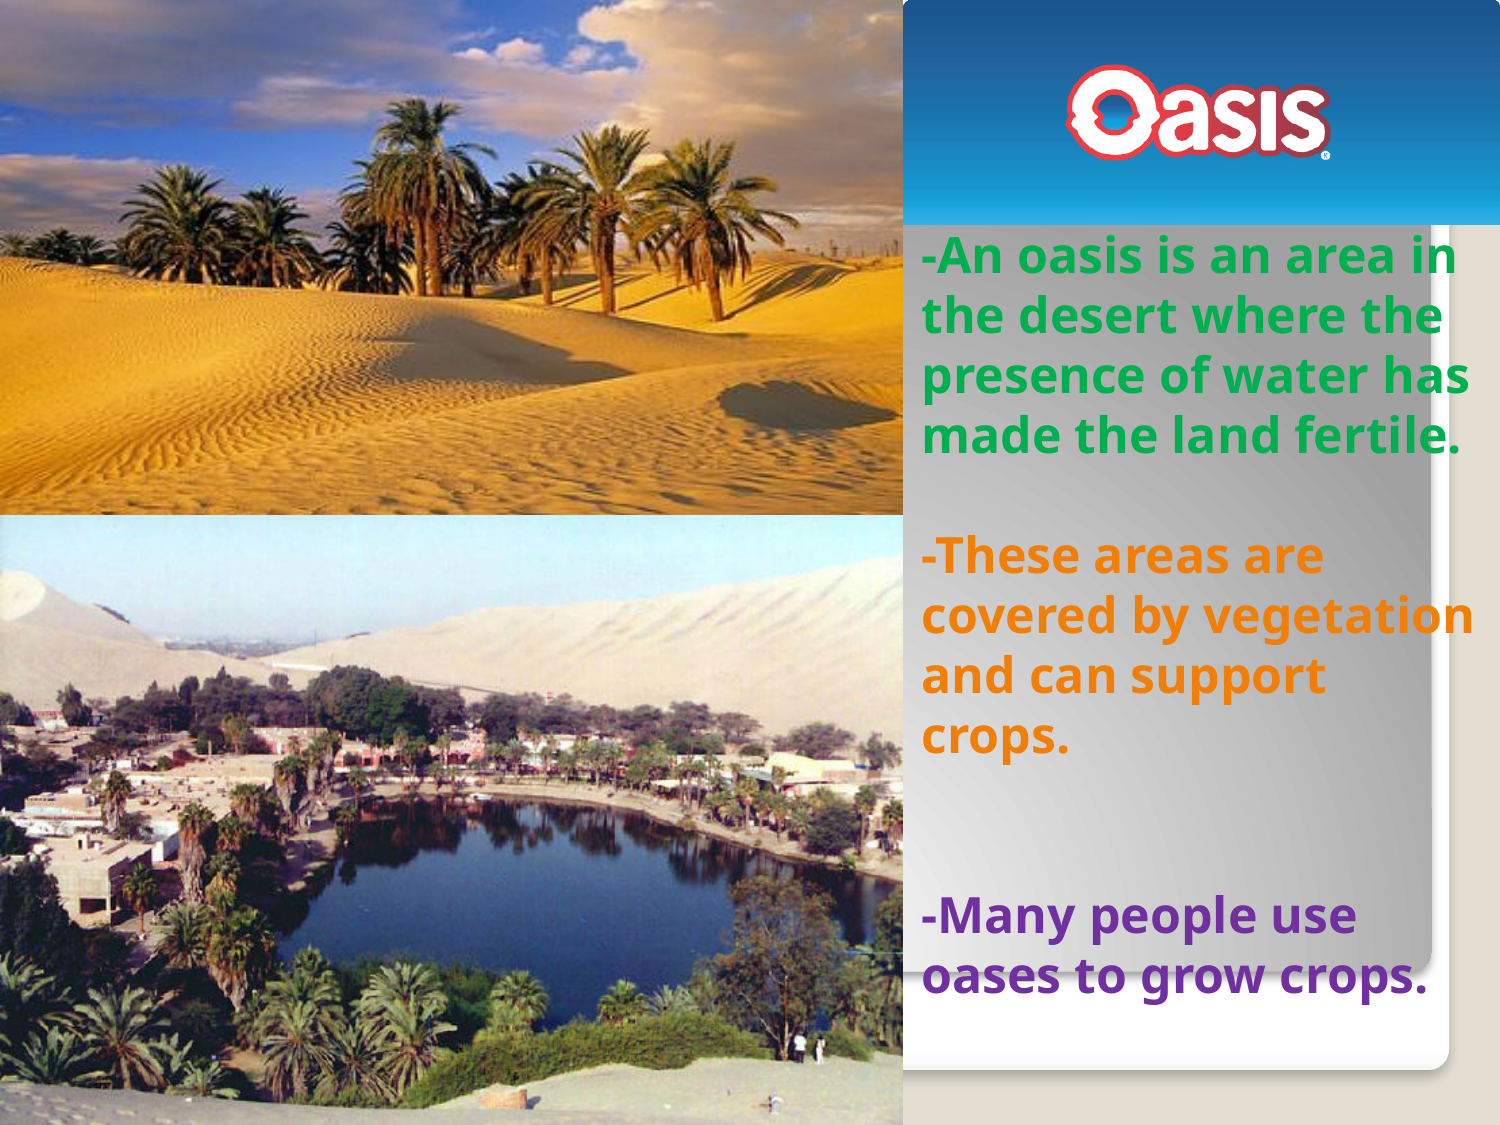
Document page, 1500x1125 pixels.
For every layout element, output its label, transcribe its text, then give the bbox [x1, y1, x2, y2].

list -An oasis is an area in the desert where the presence of water has made the land fertile. -These areas are covered by vegetation and can support crops. -Many people use oases to grow crops. [909, 237, 1500, 1096]
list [0, 0, 903, 515]
picture [903, 0, 1500, 225]
picture [0, 515, 903, 1125]
